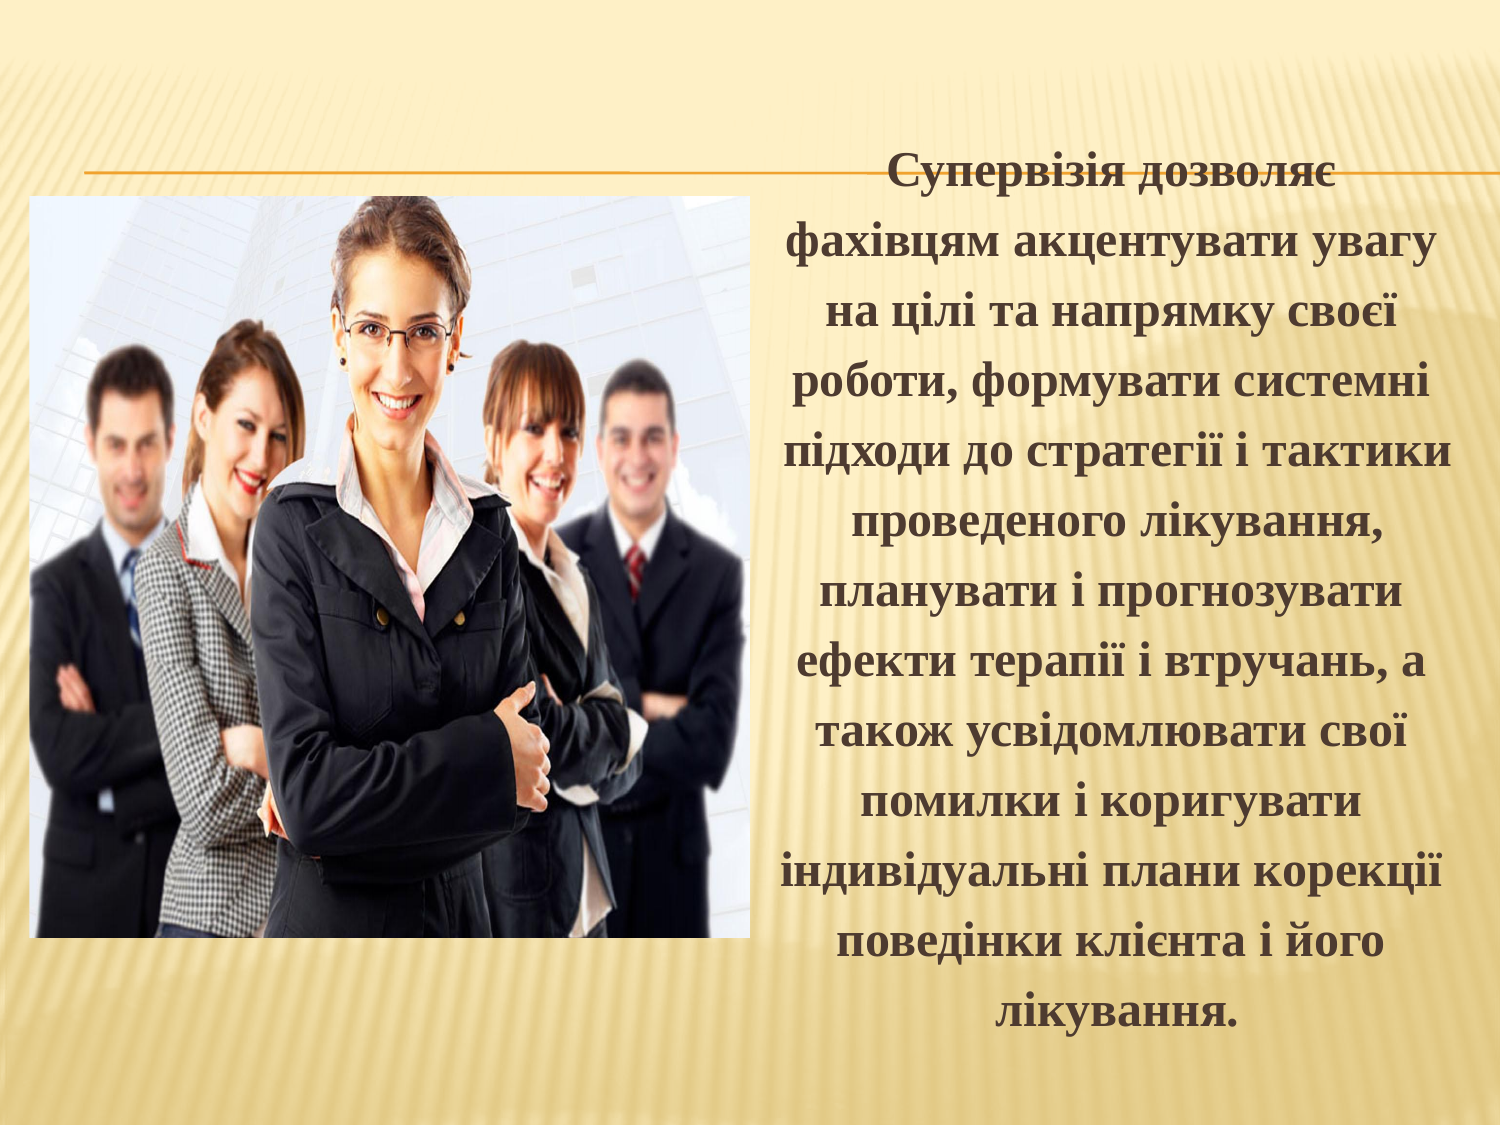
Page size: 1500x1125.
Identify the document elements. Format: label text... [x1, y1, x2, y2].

list Супервізія дозволяє фахівцям акцентувати увагу на цілі та напрямку своєї роботи, формувати системні підходи до стратегії і тактики проведеного лікування, планувати і прогнозувати ефекти терапії і втручань, а також усвідомлювати свої помилки і коригувати індивідуальні плани корекції поведінки клієнта і його лікування. [761, 66, 1471, 1071]
picture [0, 0, 1500, 1125]
